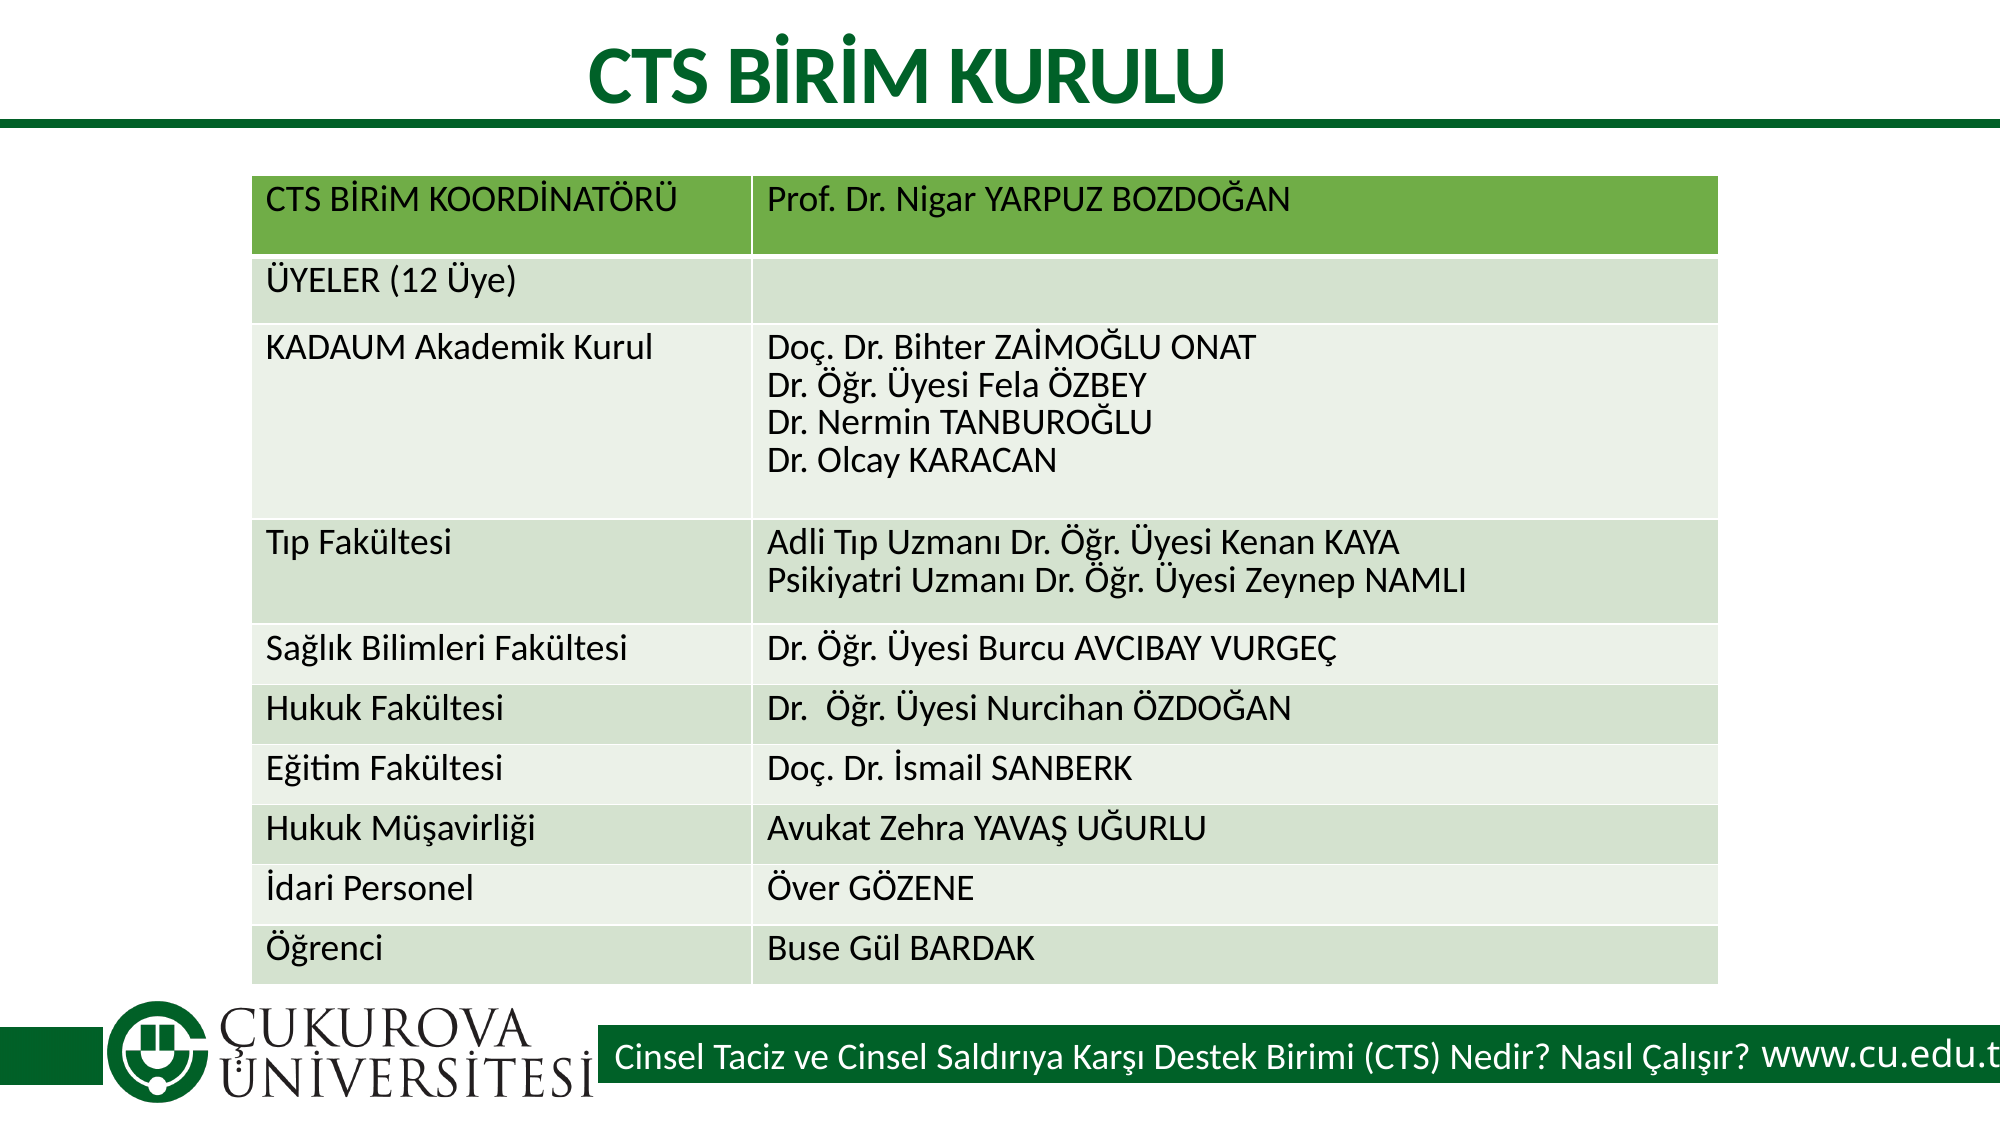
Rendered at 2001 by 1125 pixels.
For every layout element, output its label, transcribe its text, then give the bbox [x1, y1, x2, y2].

text_box CTS BİRİM KURULU [231, 17, 1585, 119]
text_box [0, 119, 2000, 1106]
